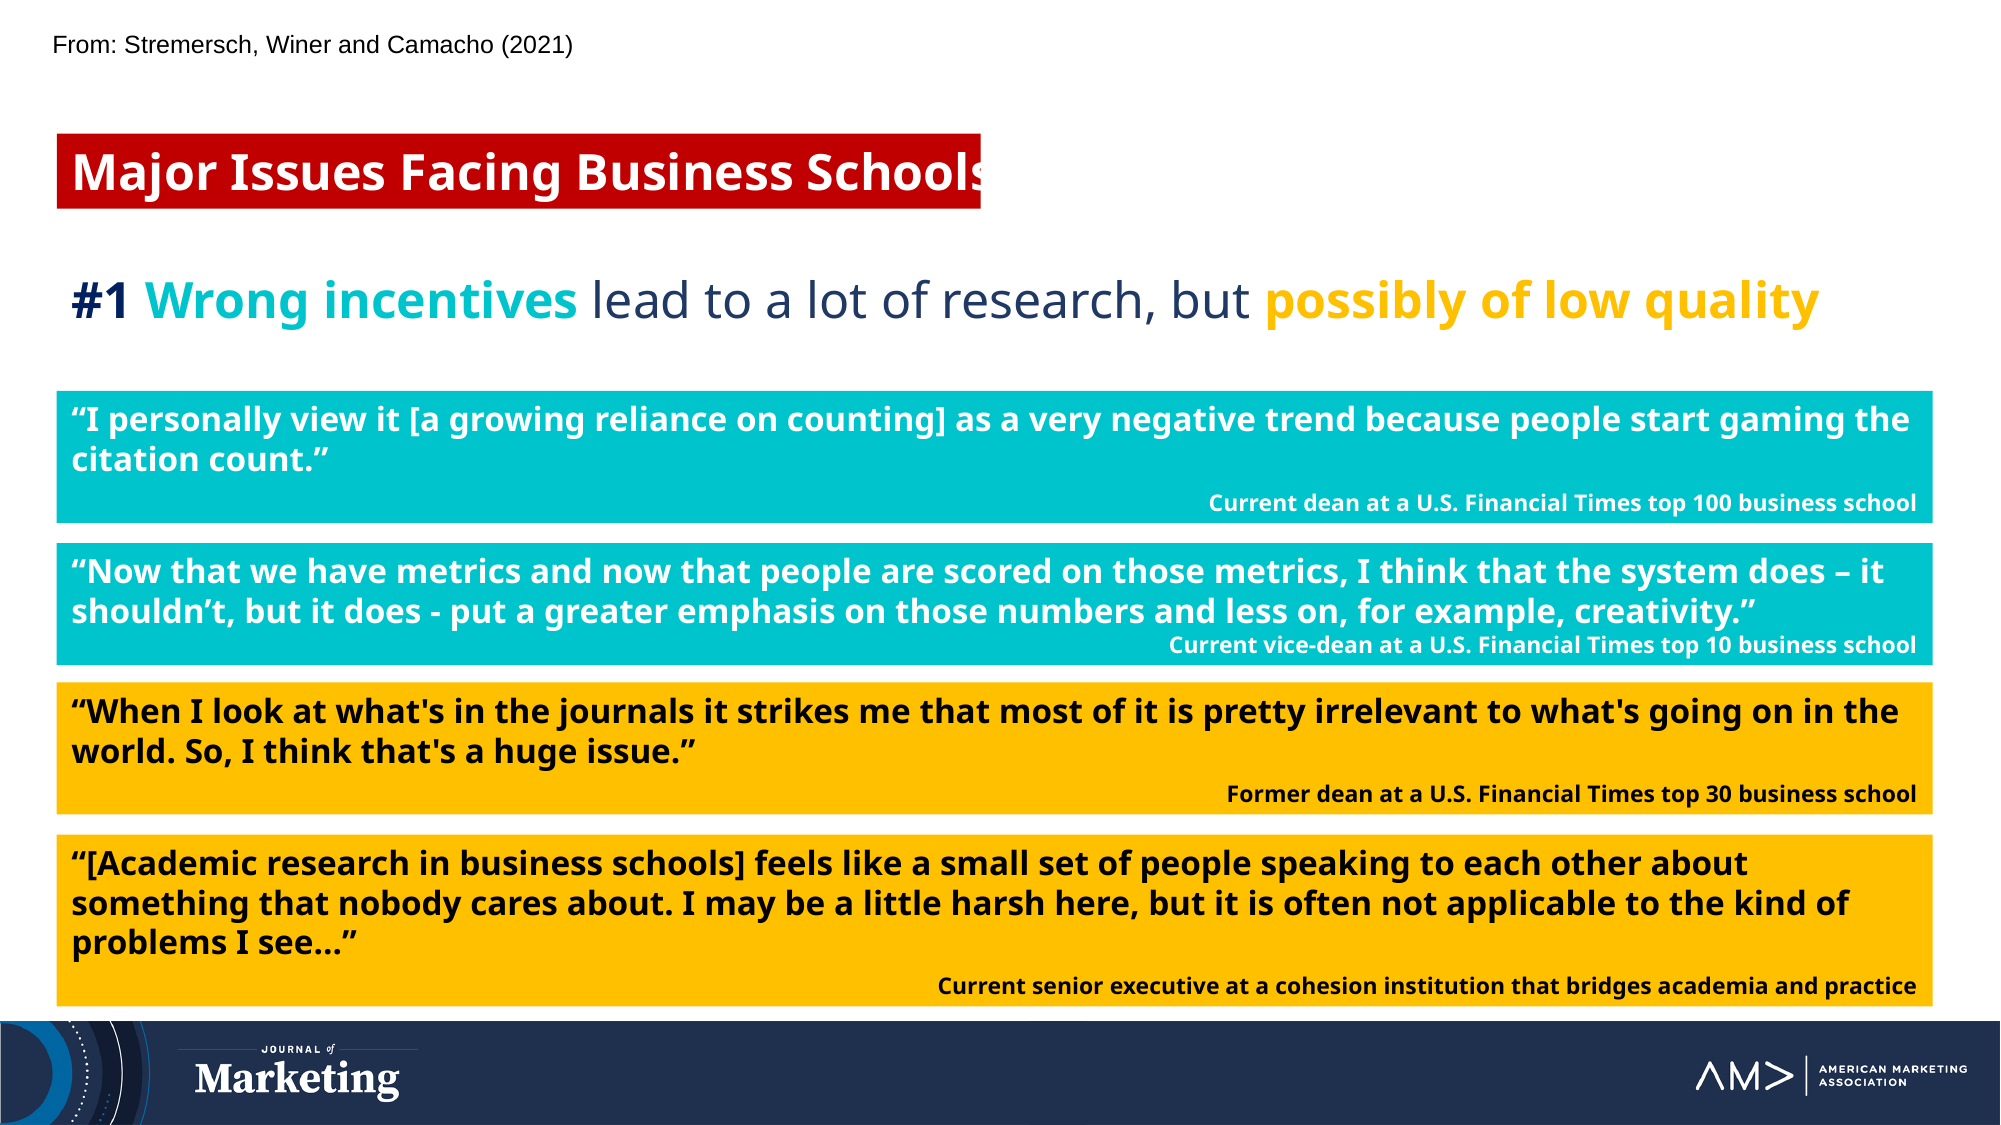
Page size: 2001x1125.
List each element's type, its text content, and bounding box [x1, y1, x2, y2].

text_box #1 Wrong incentives lead to a lot of research, but possibly of low quality [56, 261, 2000, 381]
text_box “Now that we have metrics and now that people are scored on those metrics, I think that the system does – it shouldn’t, but it does - put a greater emphasis on those numbers and less on, for example, creativity.” Current vice-dean at a U.S. Financial Times top 10 business school [56, 543, 1933, 666]
text_box Major Issues Facing Business Schools [56, 132, 1147, 208]
list From: Stremersch, Winer and Camacho (2021) [37, 24, 656, 70]
text_box “I personally view it [a growing reliance on counting] as a very negative trend because people start gaming the citation count.” Current dean at a U.S. Financial Times top 100 business school [56, 390, 1933, 523]
picture [0, 0, 2000, 1125]
text_box “[Academic research in business schools] feels like a small set of people speaking to each other about something that nobody cares about. I may be a little harsh here, but it is often not applicable to the kind of problems I see...” Current senior executive at a cohesion institution that bridges academia and practice [56, 834, 1933, 1007]
text_box “When I look at what's in the journals it strikes me that most of it is pretty irrelevant to what's going on in the world. So, I think that's a huge issue.” Former dean at a U.S. Financial Times top 30 business school [56, 682, 1933, 815]
